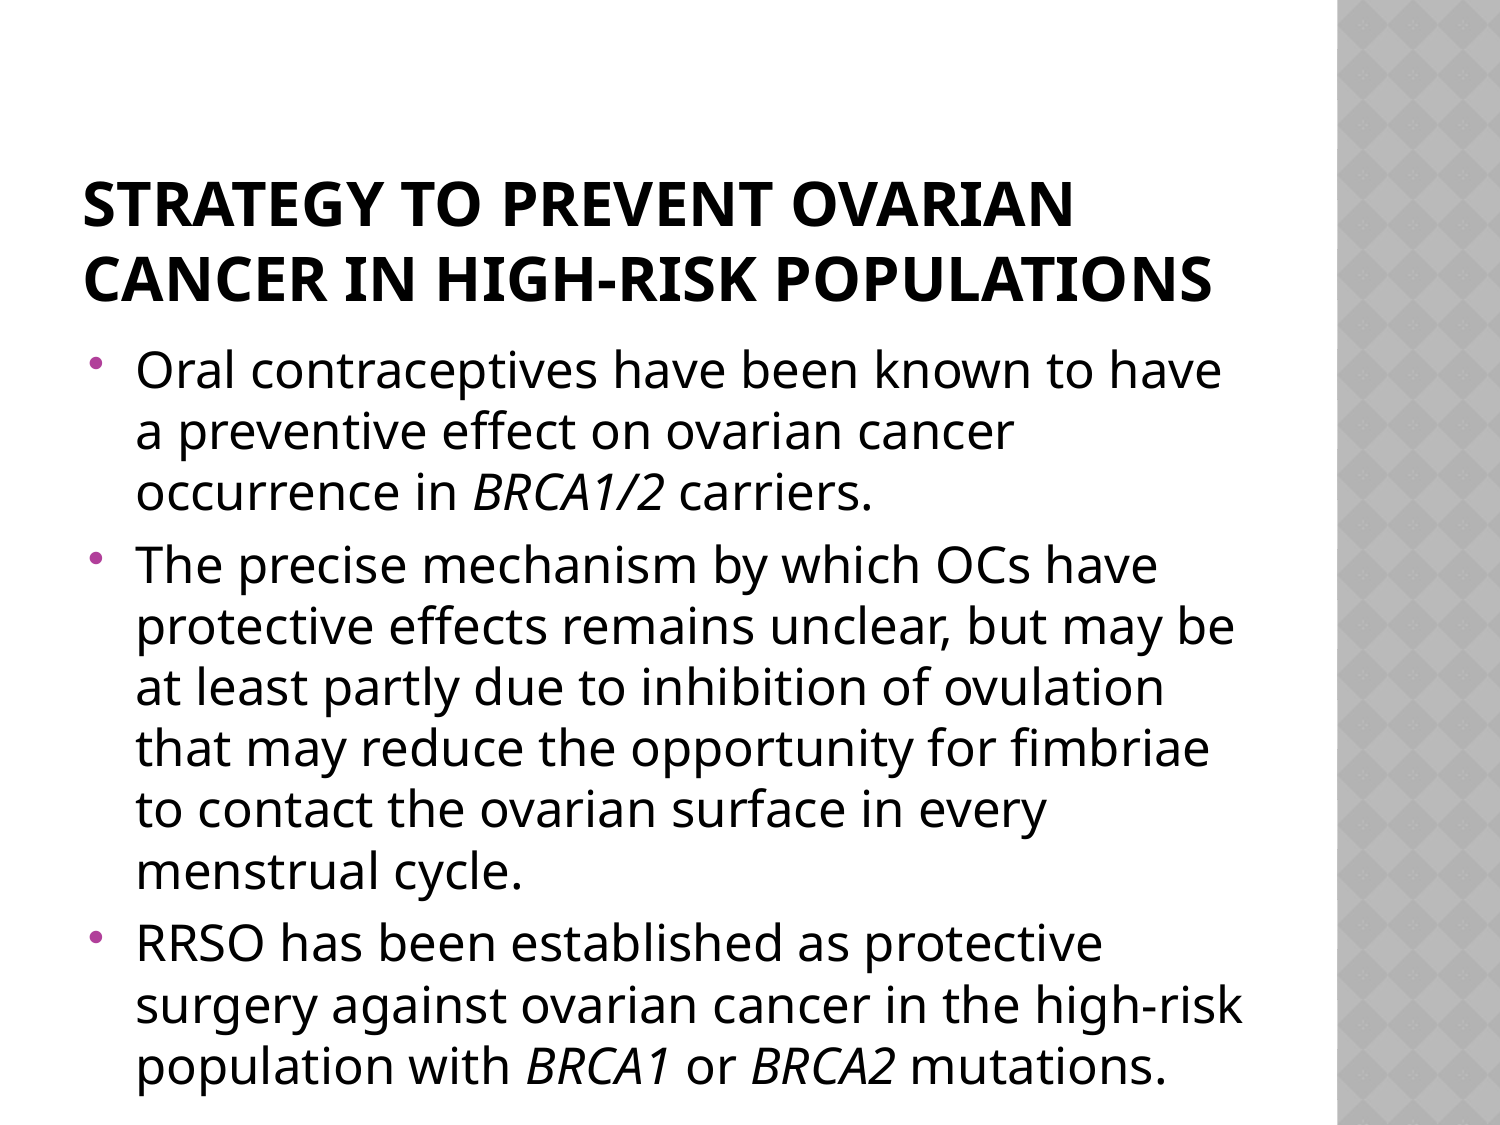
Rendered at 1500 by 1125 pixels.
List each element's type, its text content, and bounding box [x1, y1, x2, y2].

list Oral contraceptives have been known to have a preventive effect on ovarian cancer occurrence in BRCA1/2 carriers. The precise mechanism by which OCs have protective effects remains unclear, but may be at least partly due to inhibition of ovulation that may reduce the opportunity for fimbriae to contact the ovarian surface in every menstrual cycle. RRSO has been established as protective surgery against ovarian cancer in the high‐risk population with BRCA1 or BRCA2 mutations. [75, 329, 1263, 1125]
title STRATEGY TO PREVENT OVARIAN CANCER IN HIGH‐RISK POPULATIONS [75, 114, 1263, 329]
